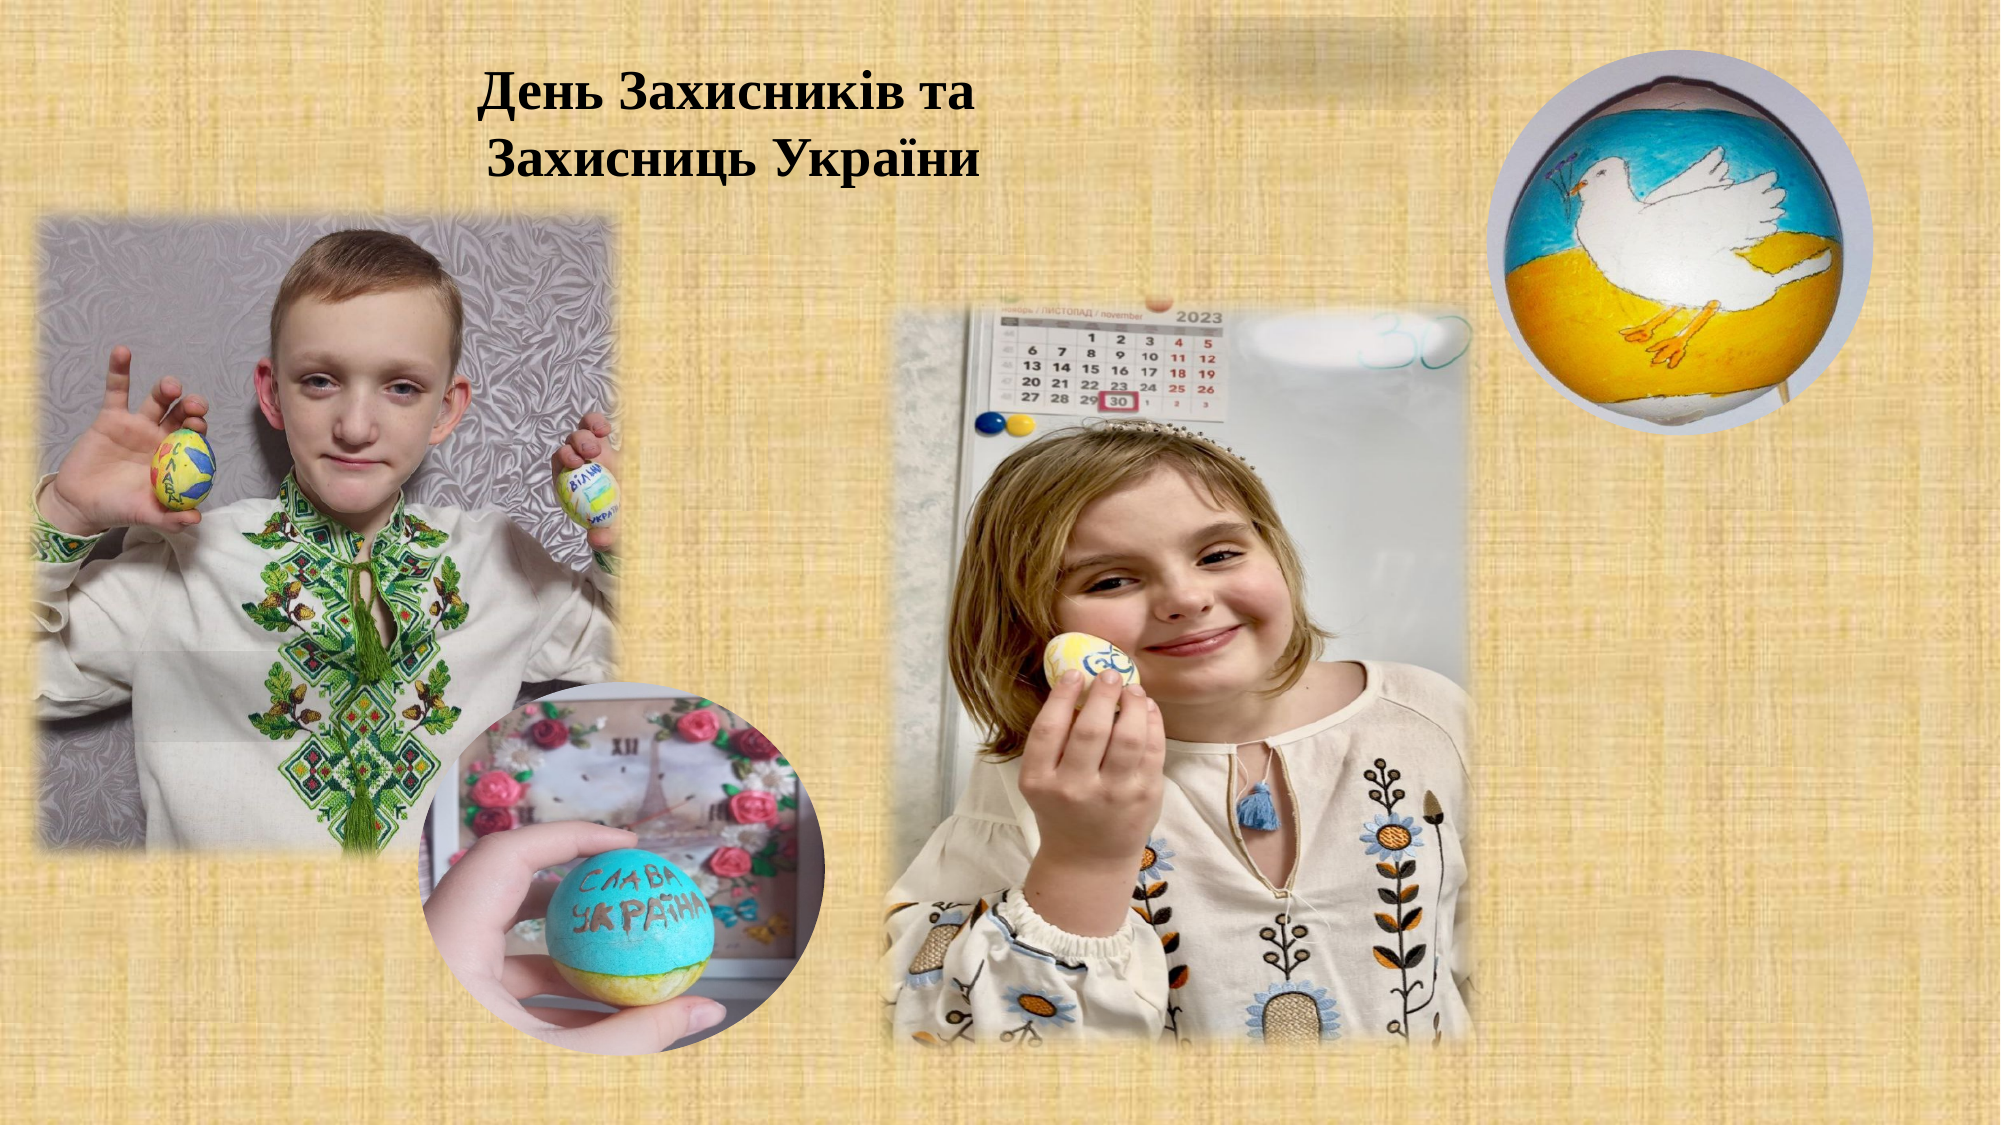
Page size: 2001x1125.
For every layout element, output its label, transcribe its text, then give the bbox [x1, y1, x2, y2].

picture [0, 0, 2001, 1125]
title День Захисників та Захисниць України [19, 45, 1449, 197]
